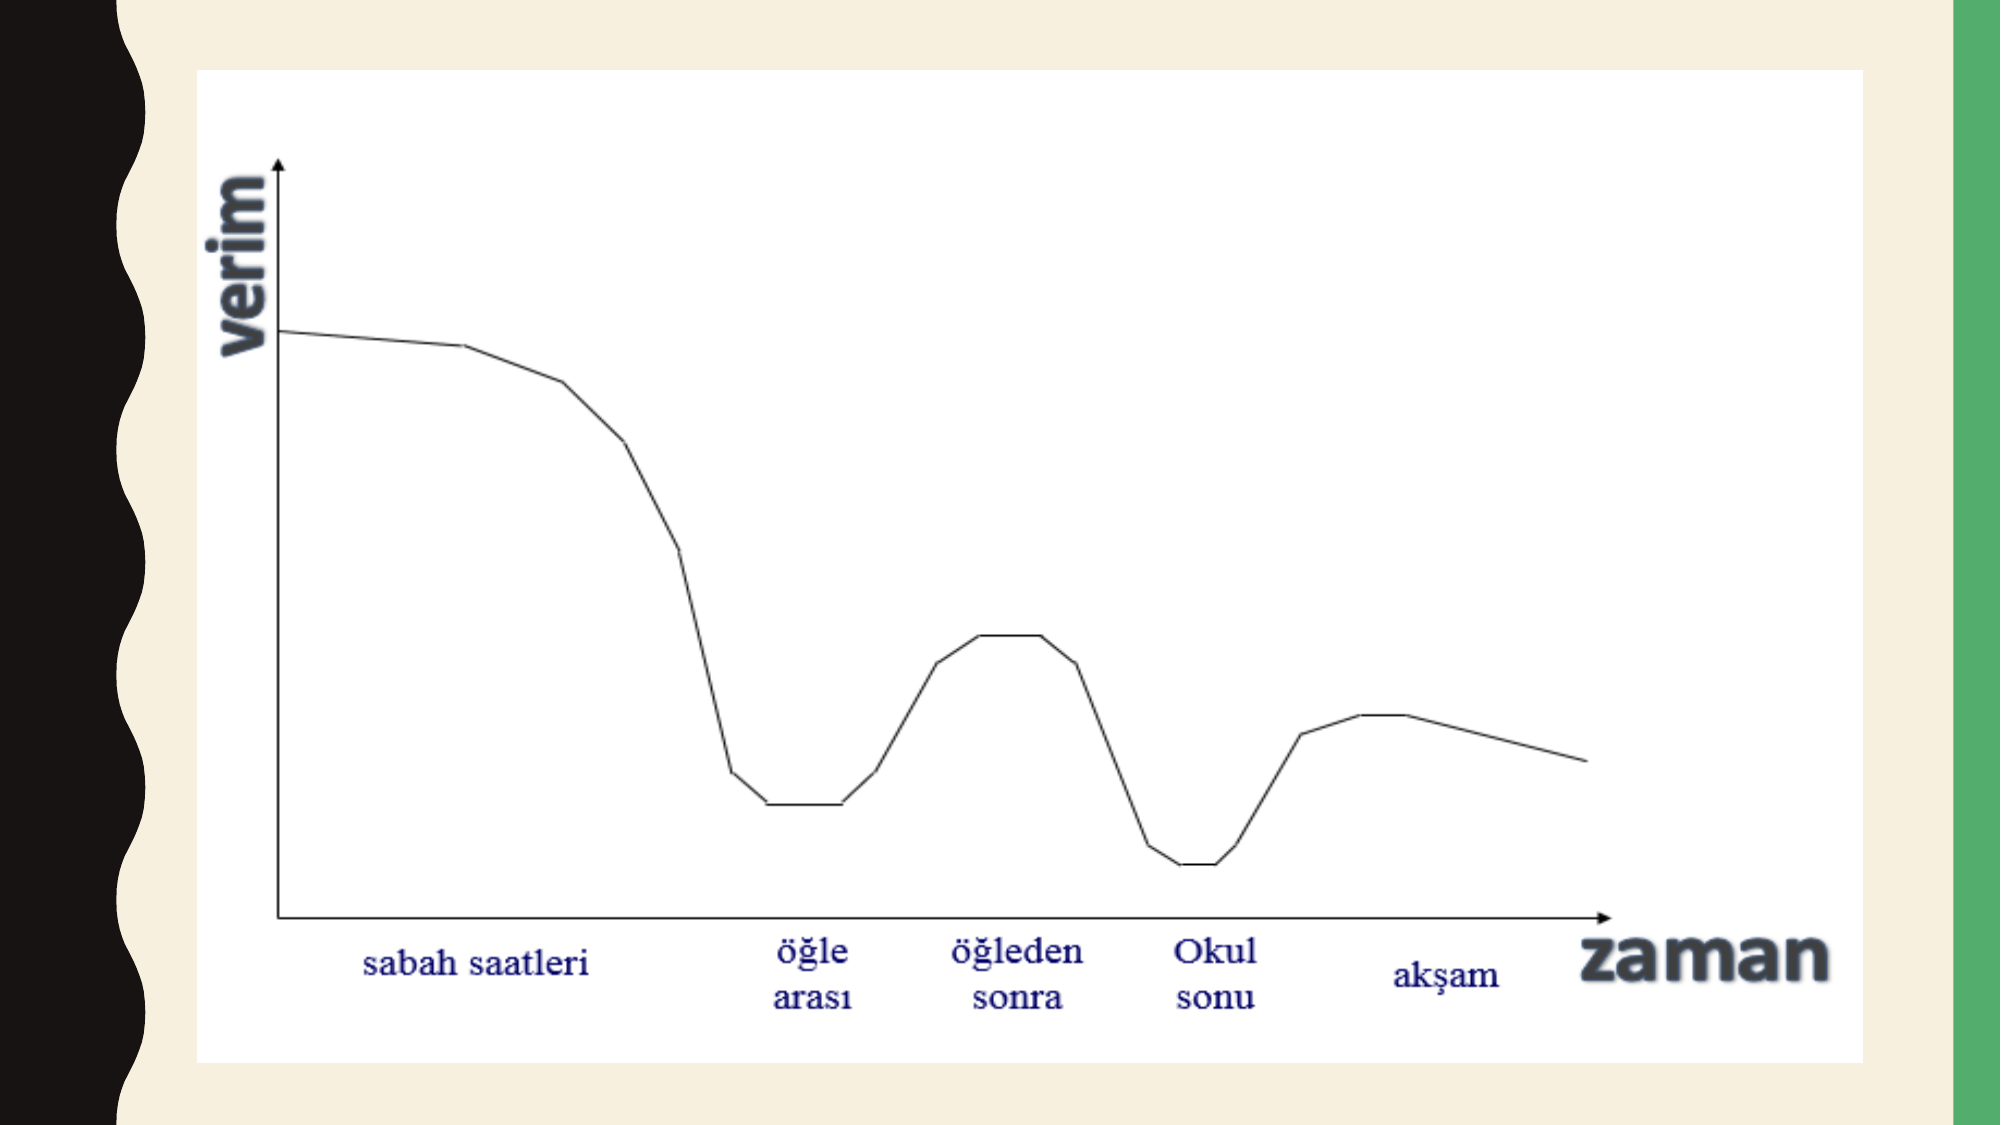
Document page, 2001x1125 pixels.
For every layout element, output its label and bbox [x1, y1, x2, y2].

picture [197, 70, 1863, 1063]
